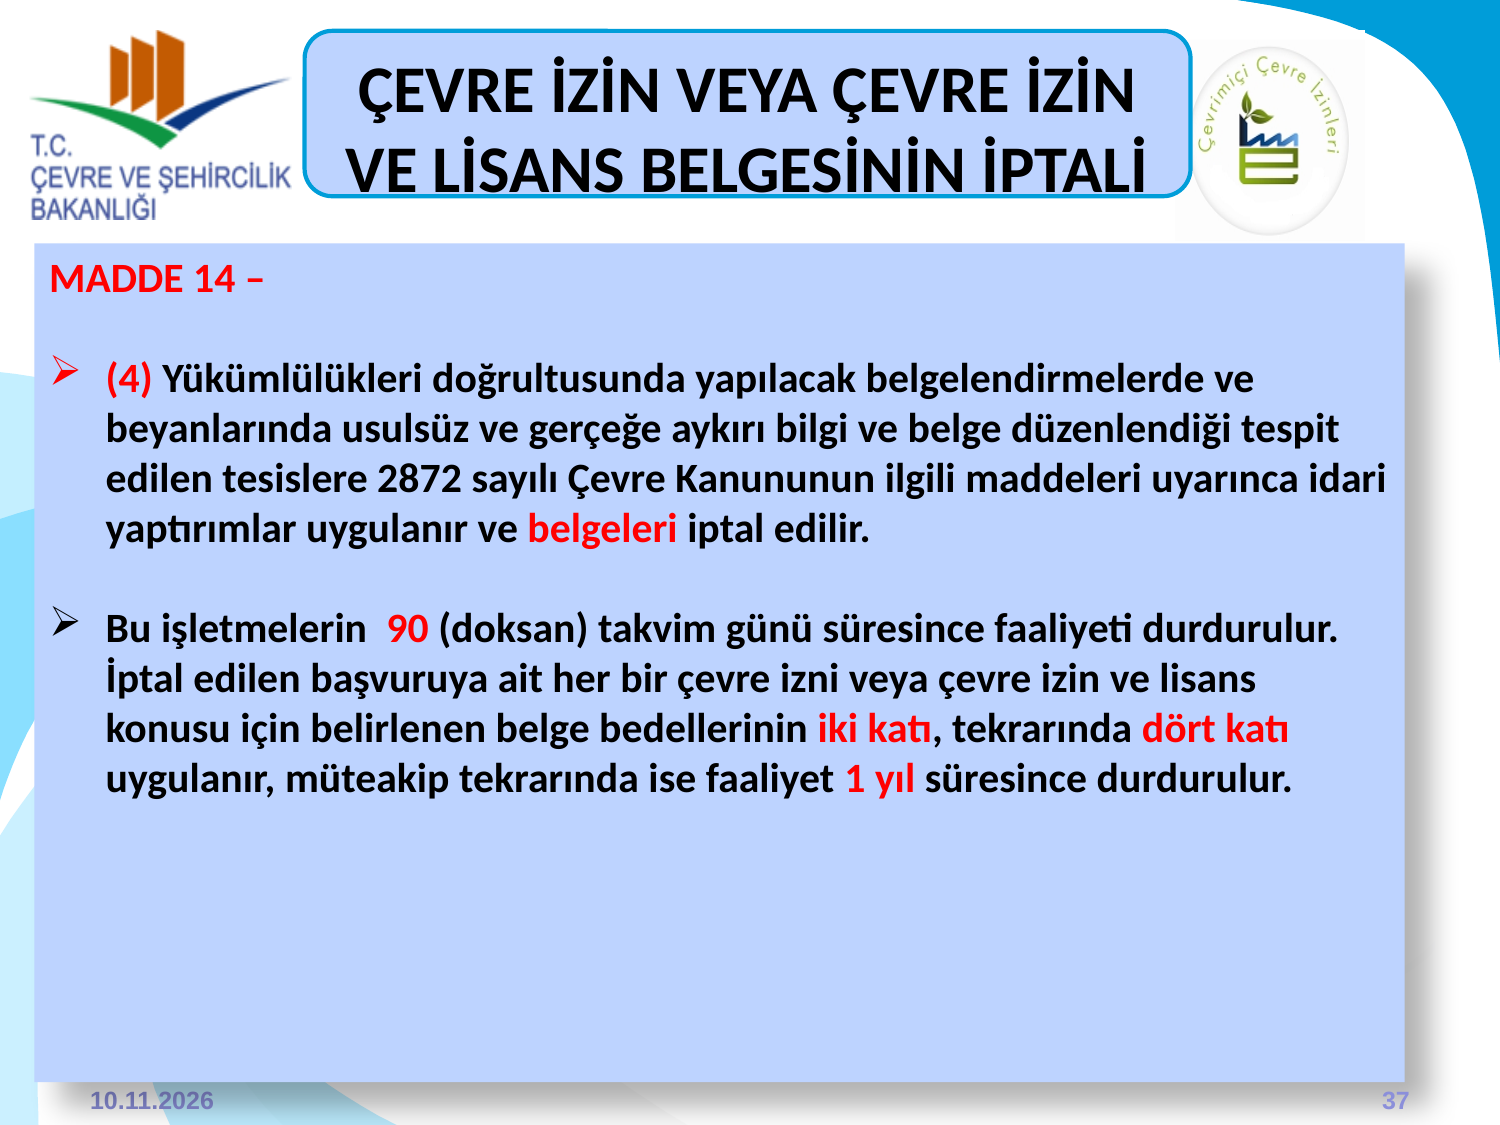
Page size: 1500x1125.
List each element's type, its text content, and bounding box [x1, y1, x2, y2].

picture [1175, 30, 1365, 242]
text_box ÇEVRE İZİN VEYA ÇEVRE İZİN VE LİSANS BELGESİNİN İPTALİ [302, 28, 1193, 199]
text_box MADDE 14 – (4) Yükümlülükleri doğrultusunda yapılacak belgelendirmelerde ve beyanlarında usulsüz ve gerçeğe aykırı bilgi ve belge düzenlendiği tespit edilen tesislere 2872 sayılı Çevre Kanununun ilgili maddeleri uyarınca idari yaptırımlar uygulanır ve belgeleri iptal edilir. Bu işletmelerin 90 (doksan) takvim günü süresince faaliyeti durdurulur. İptal edilen başvuruya ait her bir çevre izni veya çevre izin ve lisans konusu için belirlenen belge bedellerinin iki katı, tekrarında dört katı uygulanır, müteakip tekrarında ise faaliyet 1 yıl süresince durdurulur. [34, 243, 1405, 1083]
picture [29, 30, 292, 220]
slide_number 37 [1074, 1069, 1425, 1125]
